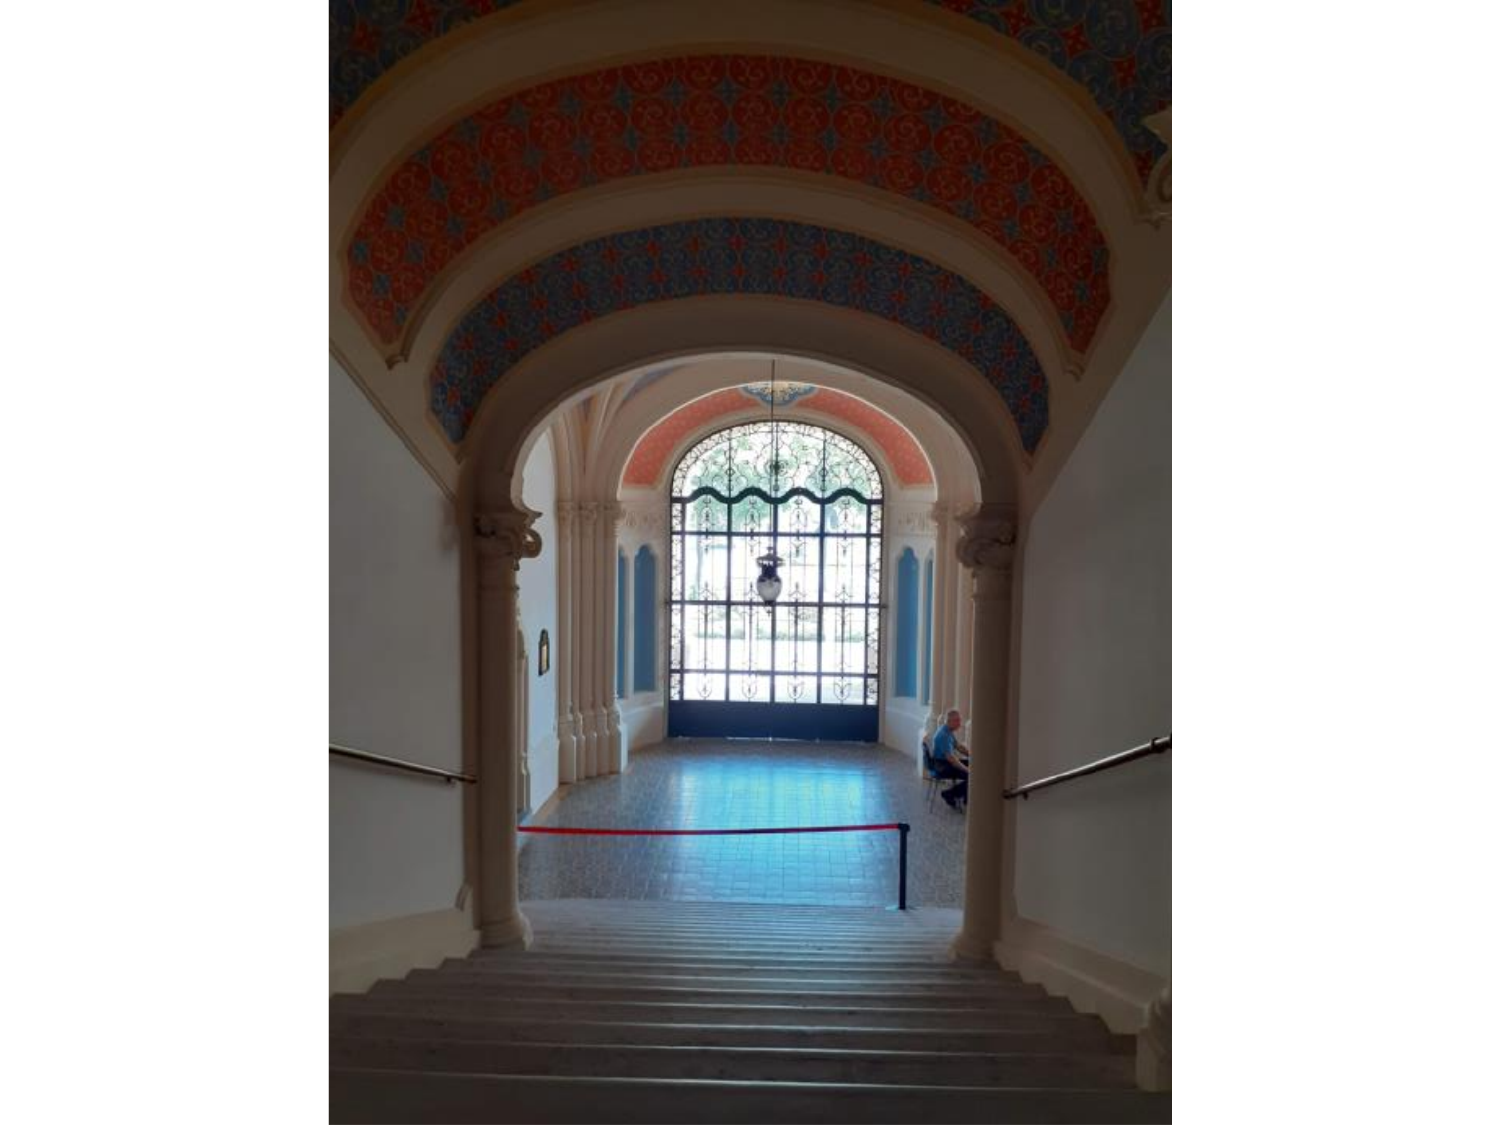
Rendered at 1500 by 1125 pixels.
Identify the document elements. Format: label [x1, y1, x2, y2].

picture [187, 1, 1313, 1124]
